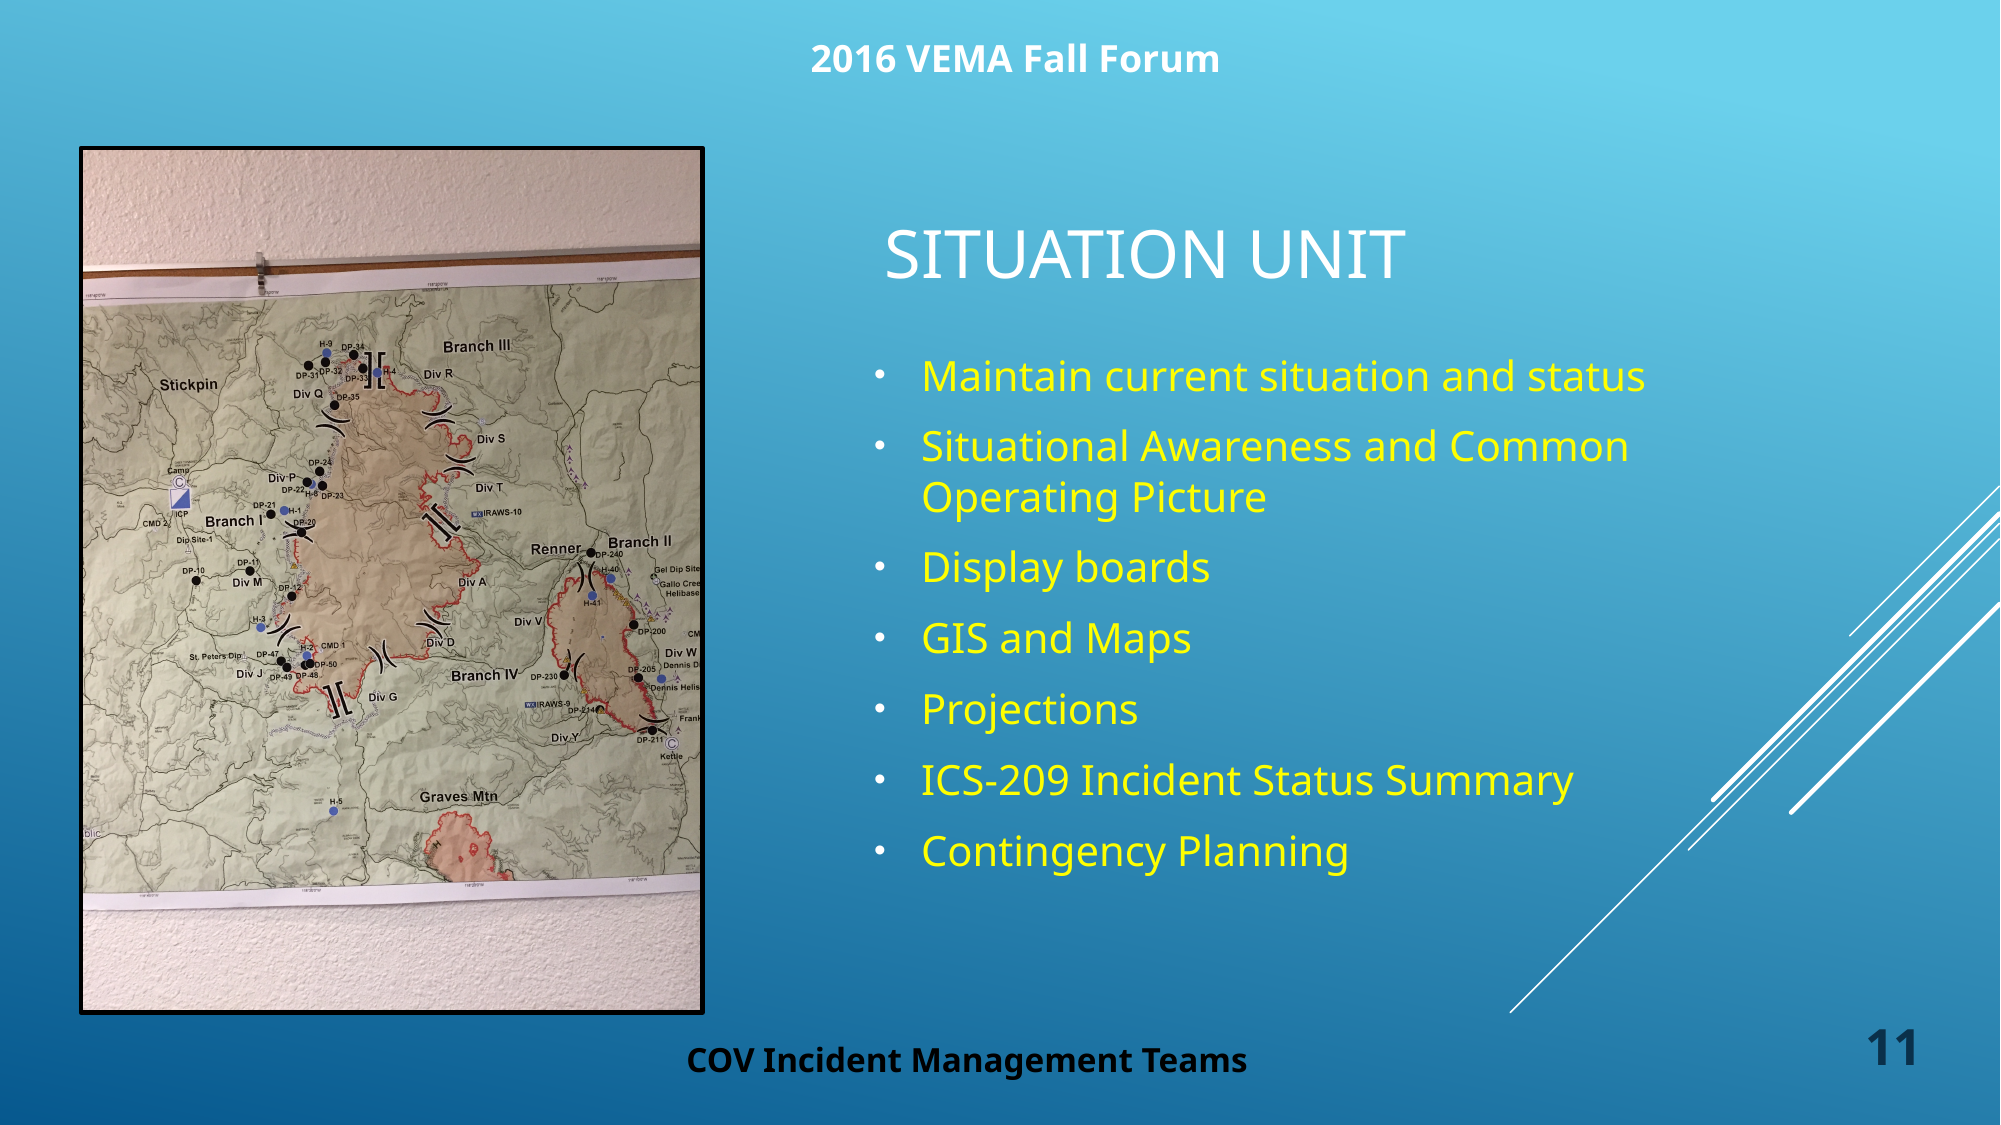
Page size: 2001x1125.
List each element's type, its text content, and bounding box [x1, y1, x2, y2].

list Maintain current situation and status Situational Awareness and Common Operating Picture Display boards GIS and Maps Projections ICS-209 Incident Status Summary Contingency Planning [859, 341, 1847, 927]
picture [82, 149, 701, 1011]
slide_number 11 [1749, 974, 1937, 1092]
title Situation Unit [869, 192, 1858, 300]
